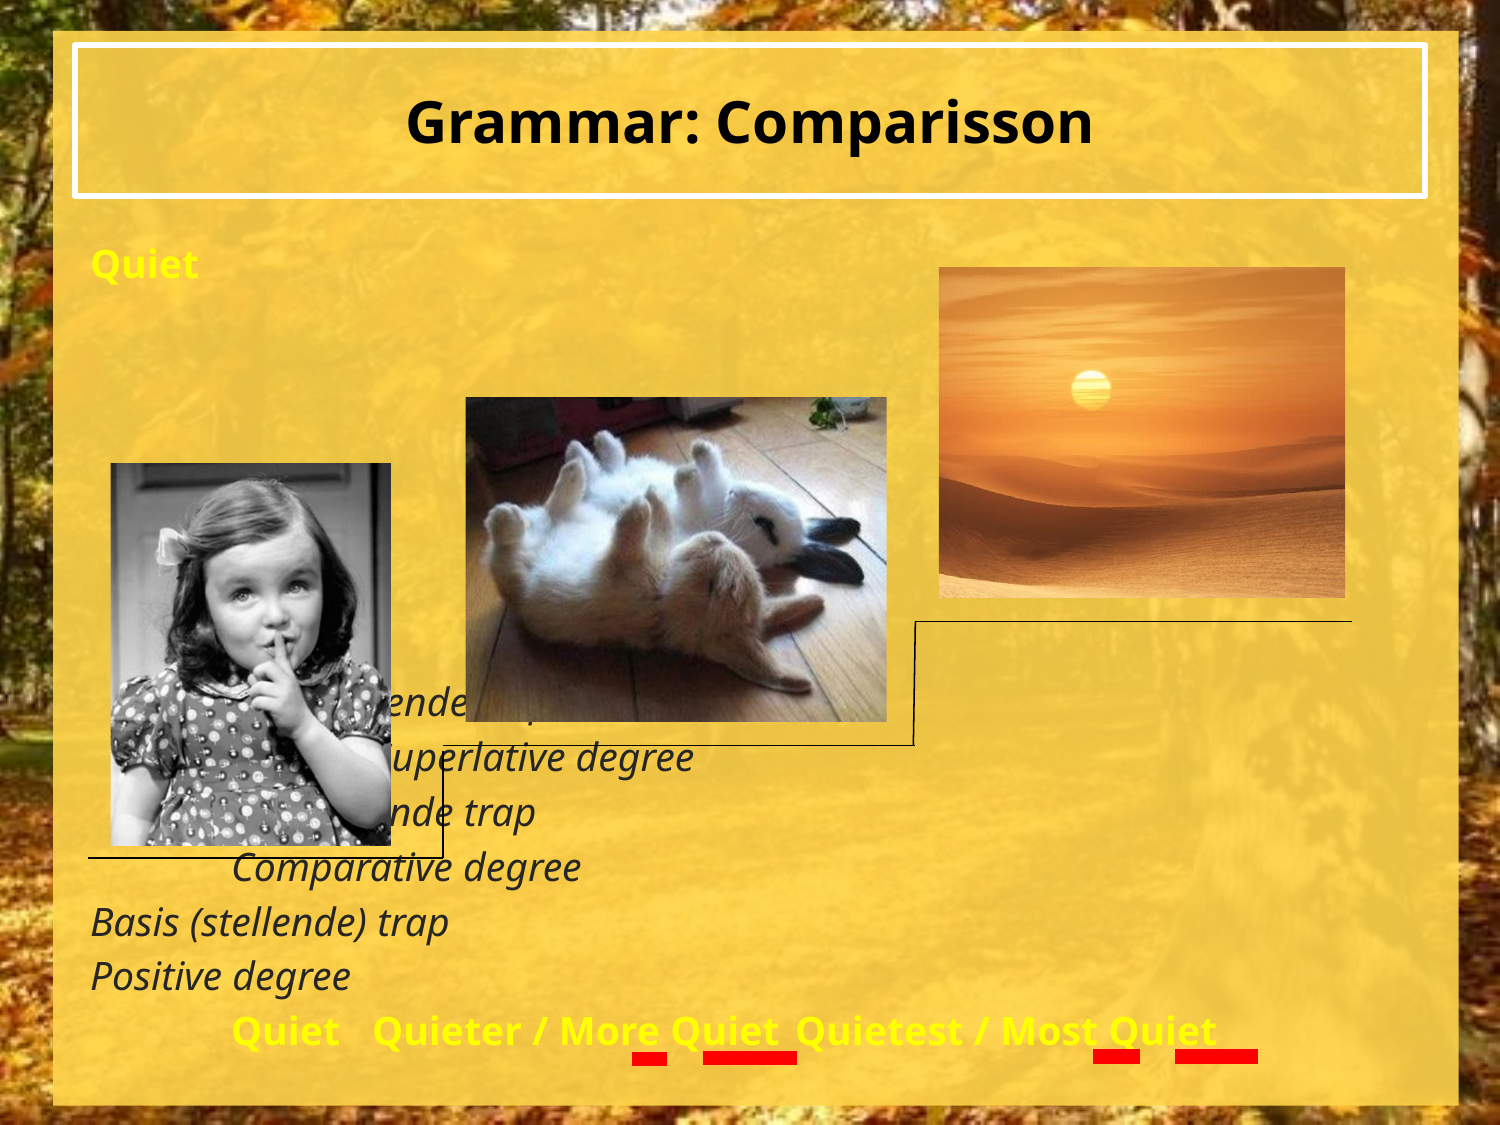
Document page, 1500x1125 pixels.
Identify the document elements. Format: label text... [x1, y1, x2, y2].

title Grammar: Comparisson [72, 42, 1428, 199]
list Quiet Overtreffende trap Superlative degree Vergrotende trap Comparative degree Basis (stellende) trap Positive degree Quiet Quieter / More Quiet Quietest / Most Quiet [75, 231, 1425, 1071]
picture [0, 0, 1500, 1125]
